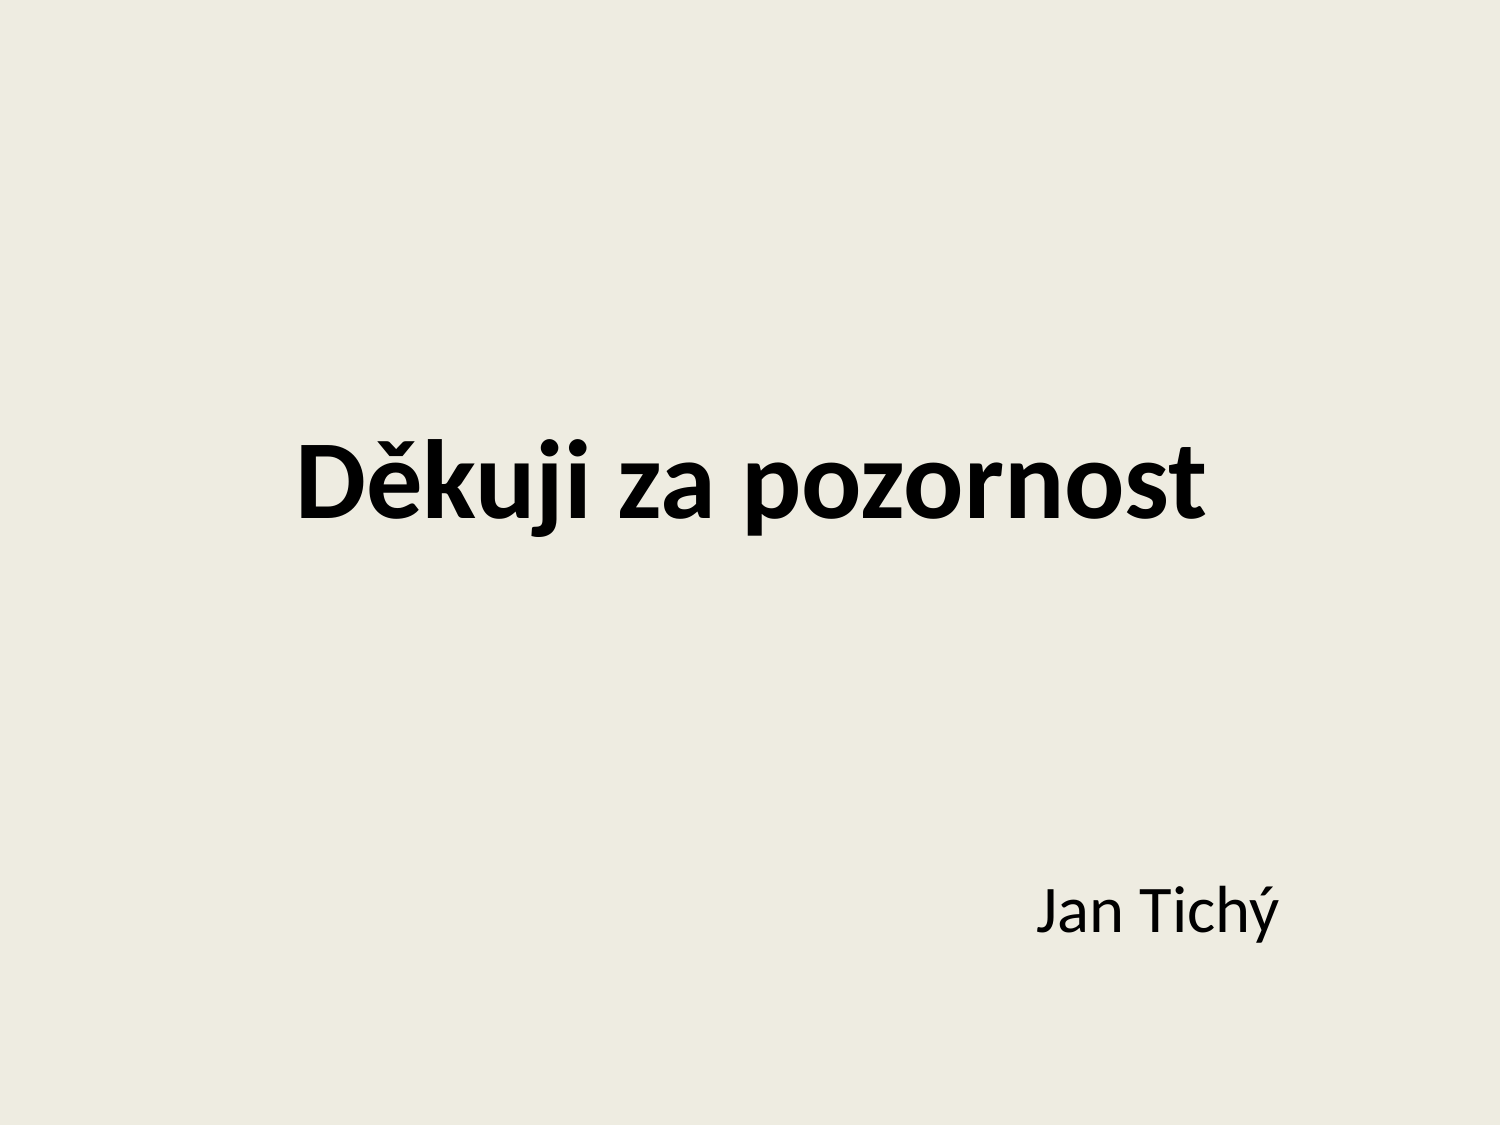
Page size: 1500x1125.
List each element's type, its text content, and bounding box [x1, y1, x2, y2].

list Jan Tichý [1021, 857, 1412, 988]
title Děkuji za pozornost [76, 349, 1427, 598]
